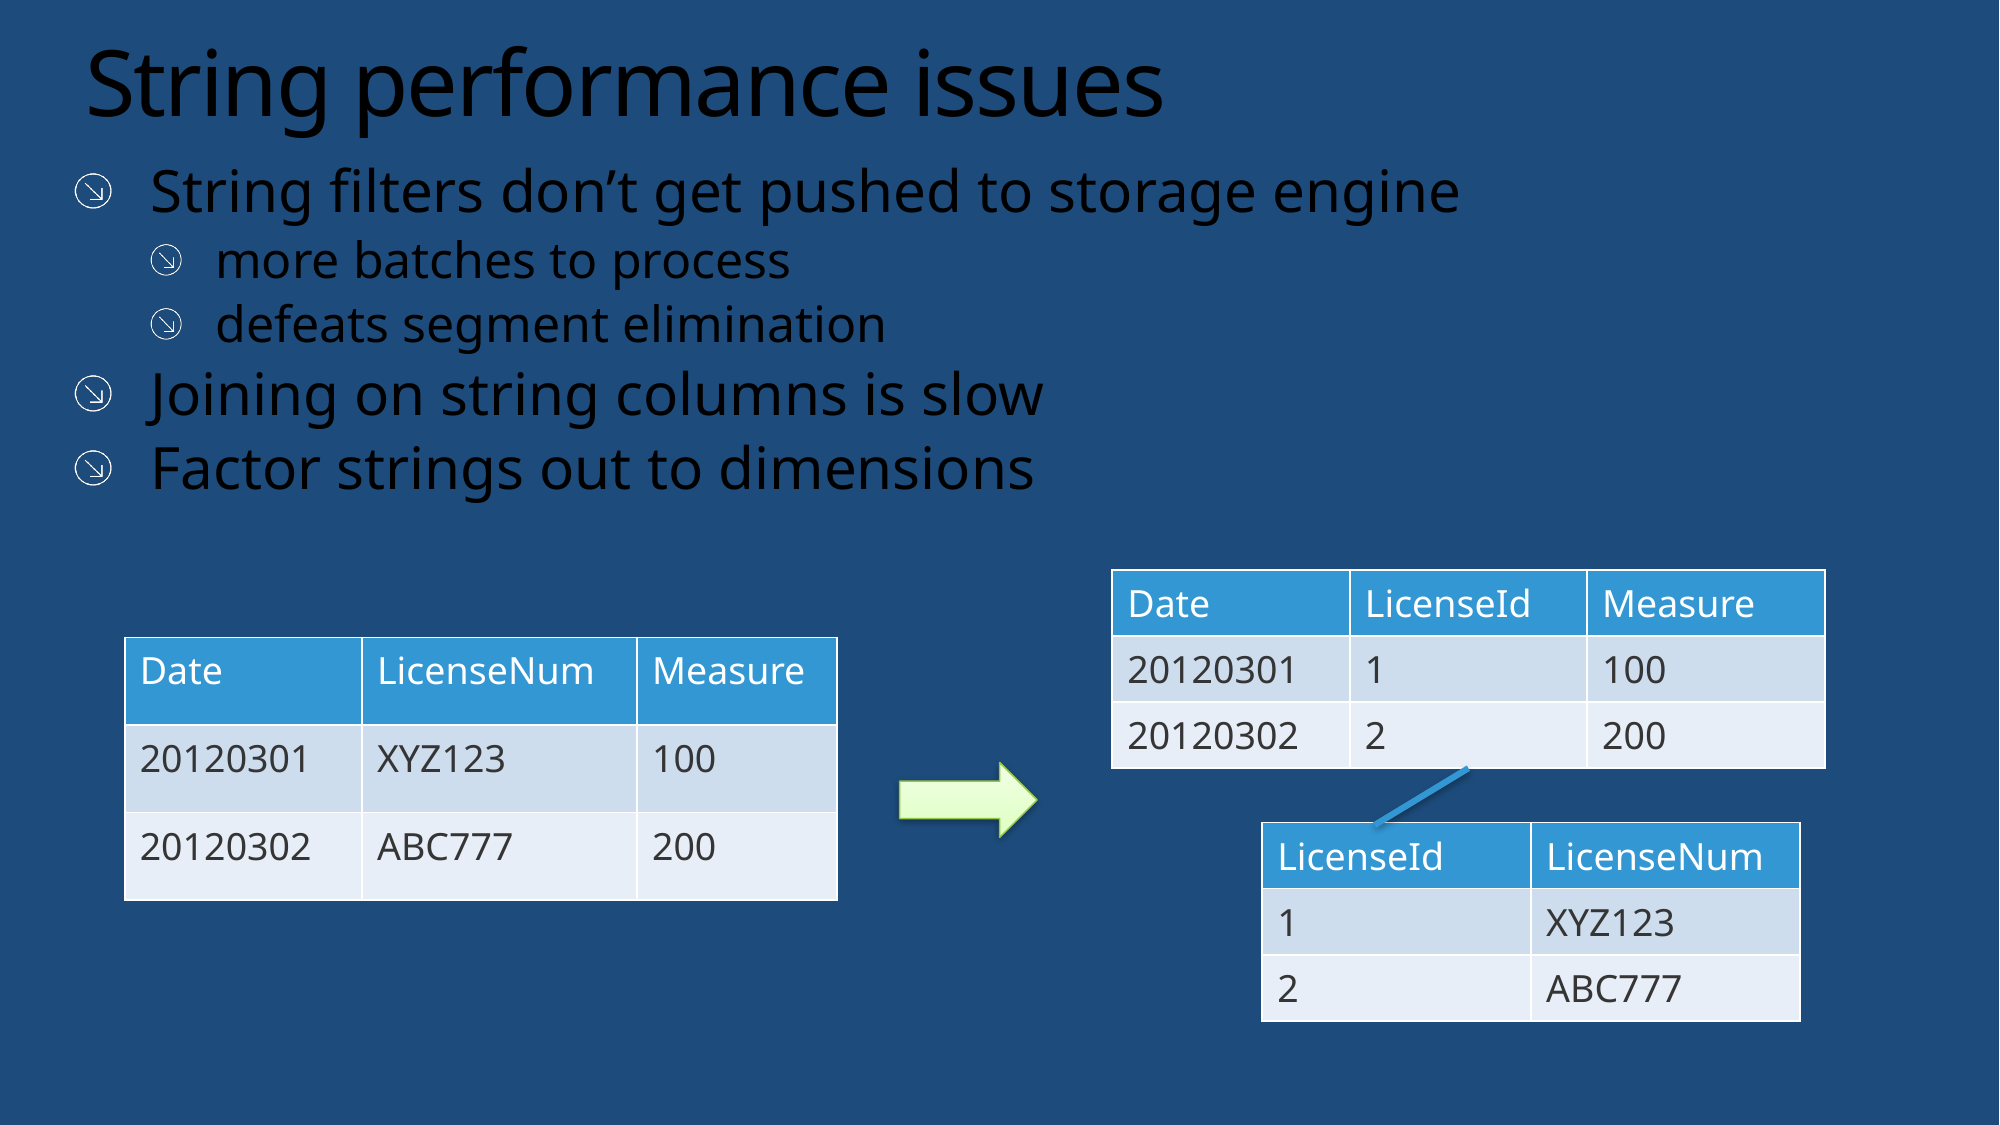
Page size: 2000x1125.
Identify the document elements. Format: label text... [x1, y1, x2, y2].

table_header LicenseNum [363, 638, 636, 724]
table_cell 1 [1263, 889, 1530, 954]
table_cell 2 [1263, 956, 1530, 1020]
table_cell ABC777 [363, 813, 636, 899]
list String filters don’t get pushed to storage engine more batches to process defeats segment elimination Joining on string columns is slow Factor strings out to dimensions [74, 162, 1904, 515]
picture [150, 243, 182, 276]
table_header Measure [638, 638, 836, 724]
text_box [898, 761, 1038, 839]
table_header Measure [1588, 571, 1824, 635]
table_header Date [1113, 571, 1349, 635]
table_cell XYZ123 [1532, 889, 1799, 954]
table_cell ABC777 [1532, 956, 1799, 1020]
table_cell 100 [1588, 637, 1824, 701]
picture [150, 307, 182, 340]
table_cell 200 [1588, 703, 1824, 767]
picture [74, 449, 112, 486]
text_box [1374, 749, 1469, 826]
picture [74, 374, 112, 412]
table_header Date [126, 638, 361, 724]
table_header LicenseNum [1532, 823, 1799, 888]
table_cell 20120302 [1113, 703, 1349, 767]
table_cell 200 [638, 813, 836, 899]
picture [74, 172, 112, 209]
table_header LicenseId [1263, 823, 1530, 888]
table_cell 20120302 [126, 813, 361, 899]
table_cell 1 [1351, 637, 1586, 701]
table_cell 2 [1351, 703, 1586, 767]
table_cell 20120301 [1113, 637, 1349, 701]
table_header LicenseId [1351, 571, 1586, 635]
table_cell XYZ123 [363, 726, 636, 812]
table_cell 20120301 [126, 726, 361, 812]
title String performance issues [85, 37, 1914, 138]
table_cell 100 [638, 726, 836, 812]
